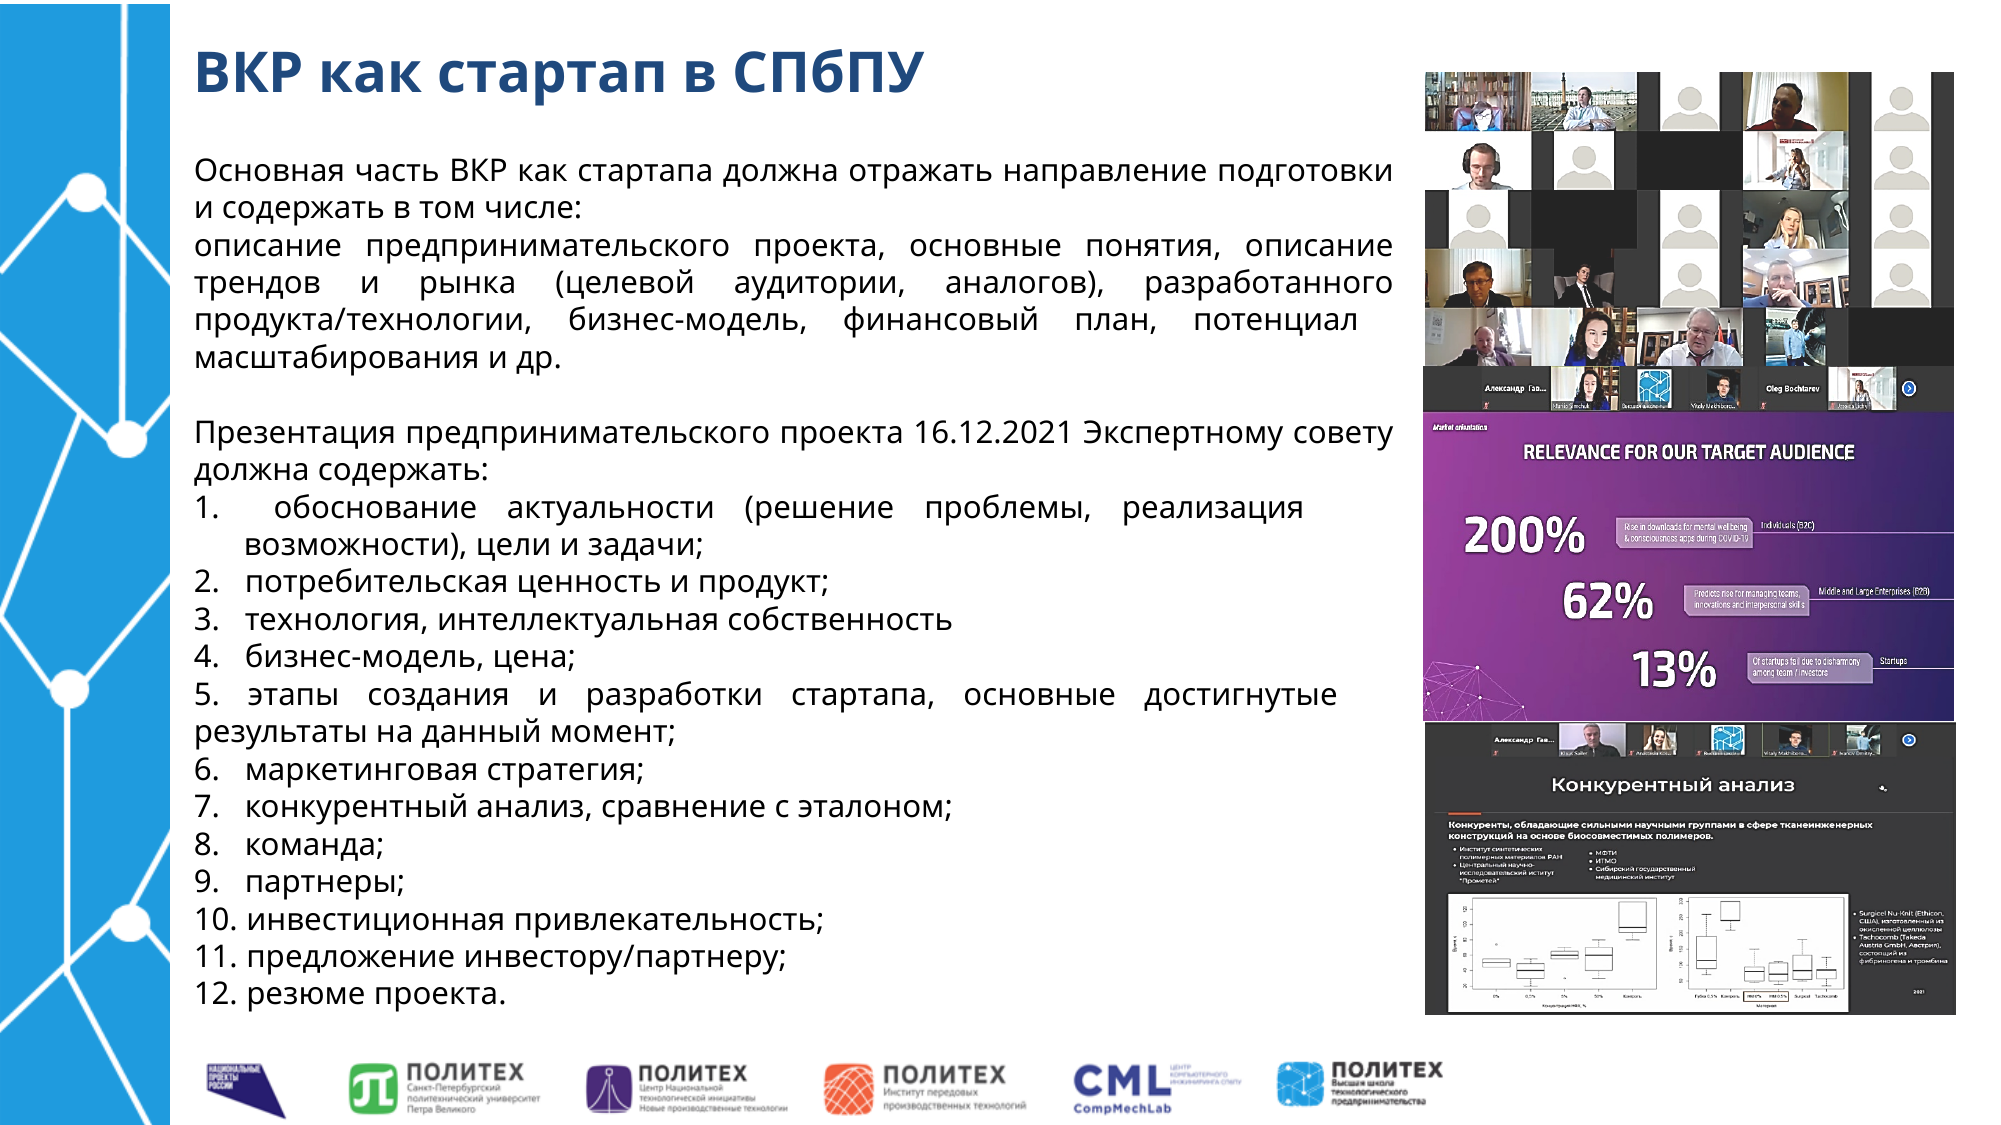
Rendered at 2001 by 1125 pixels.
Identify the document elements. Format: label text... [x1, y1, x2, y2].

text_box Основная часть ВКР как стартапа должна отражать направление подготовки и содержать в том числе: описание предпринимательского проекта, основные понятия, описание трендов и рынка (целевой аудитории, аналогов), разработанного продукта/технологии, бизнес-модель, финансовый план, потенциал масштабирования и др. Презентация предпринимательского проекта 16.12.2021 Экспертному совету должна содержать: обоснование актуальности (решение проблемы, реализация возможности), цели и задачи; 2. потребительская ценность и продукт; 3. технология, интеллектуальная собственность 4. бизнес-модель, цена; 5. этапы создания и разработки стартапа, основные достигнутые результаты на данный момент; 6. маркетинговая стратегия; 7. конкурентный анализ, сравнение с эталоном; 8. команда; 9. партнеры; 10. инвестиционная привлекательность; 11. предложение инвестору/партнеру; 12. резюме проекта. [175, 129, 1416, 1031]
picture [200, 1055, 1461, 1125]
picture [0, 4, 170, 1125]
picture [1422, 72, 1956, 1015]
text_box ВКР как стартап в СПбПУ [175, 16, 1908, 125]
